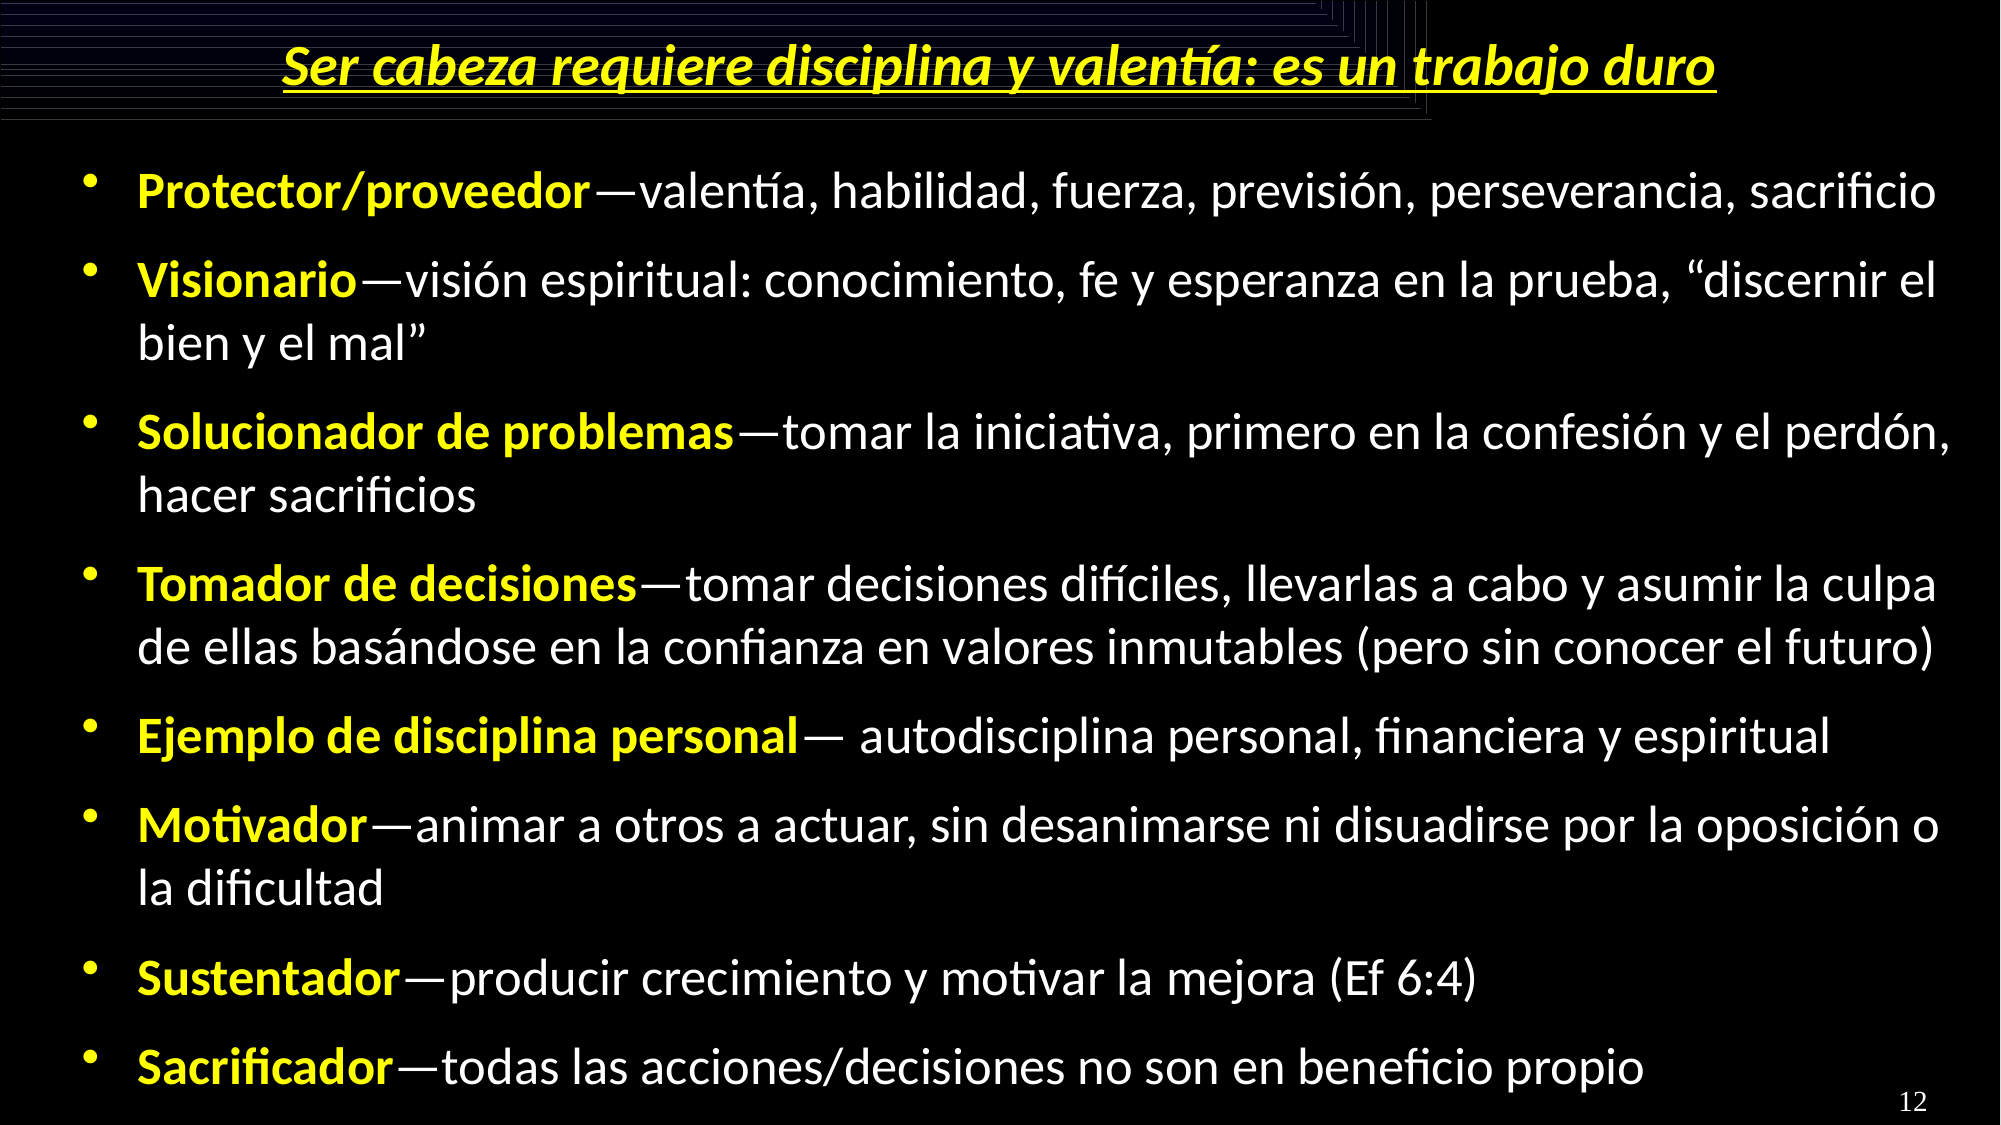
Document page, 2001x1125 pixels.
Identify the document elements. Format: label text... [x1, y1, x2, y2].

title Ser cabeza requiere disciplina y valentía: es un trabajo duro [249, 0, 1751, 126]
list Protector/proveedor—valentía, habilidad, fuerza, previsión, perseverancia, sacrificio Visionario—visión espiritual: conocimiento, fe y esperanza en la prueba, “discernir el bien y el mal” Solucionador de problemas—tomar la iniciativa, primero en la confesión y el perdón, hacer sacrificios Tomador de decisiones—tomar decisiones difíciles, llevarlas a cabo y asumir la culpa de ellas basándose en la confianza en valores inmutables (pero sin conocer el futuro) Ejemplo de disciplina personal— autodisciplina personal, financiera y espiritual Motivador—animar a otros a actuar, sin desanimarse ni disuadirse por la oposición o la dificultad Sustentador—producir crecimiento y motivar la mejora (Ef 6:4) Sacrificador—todas las acciones/decisiones no son en beneficio propio [66, 147, 1978, 1125]
slide_number 12 [1883, 1074, 2000, 1125]
